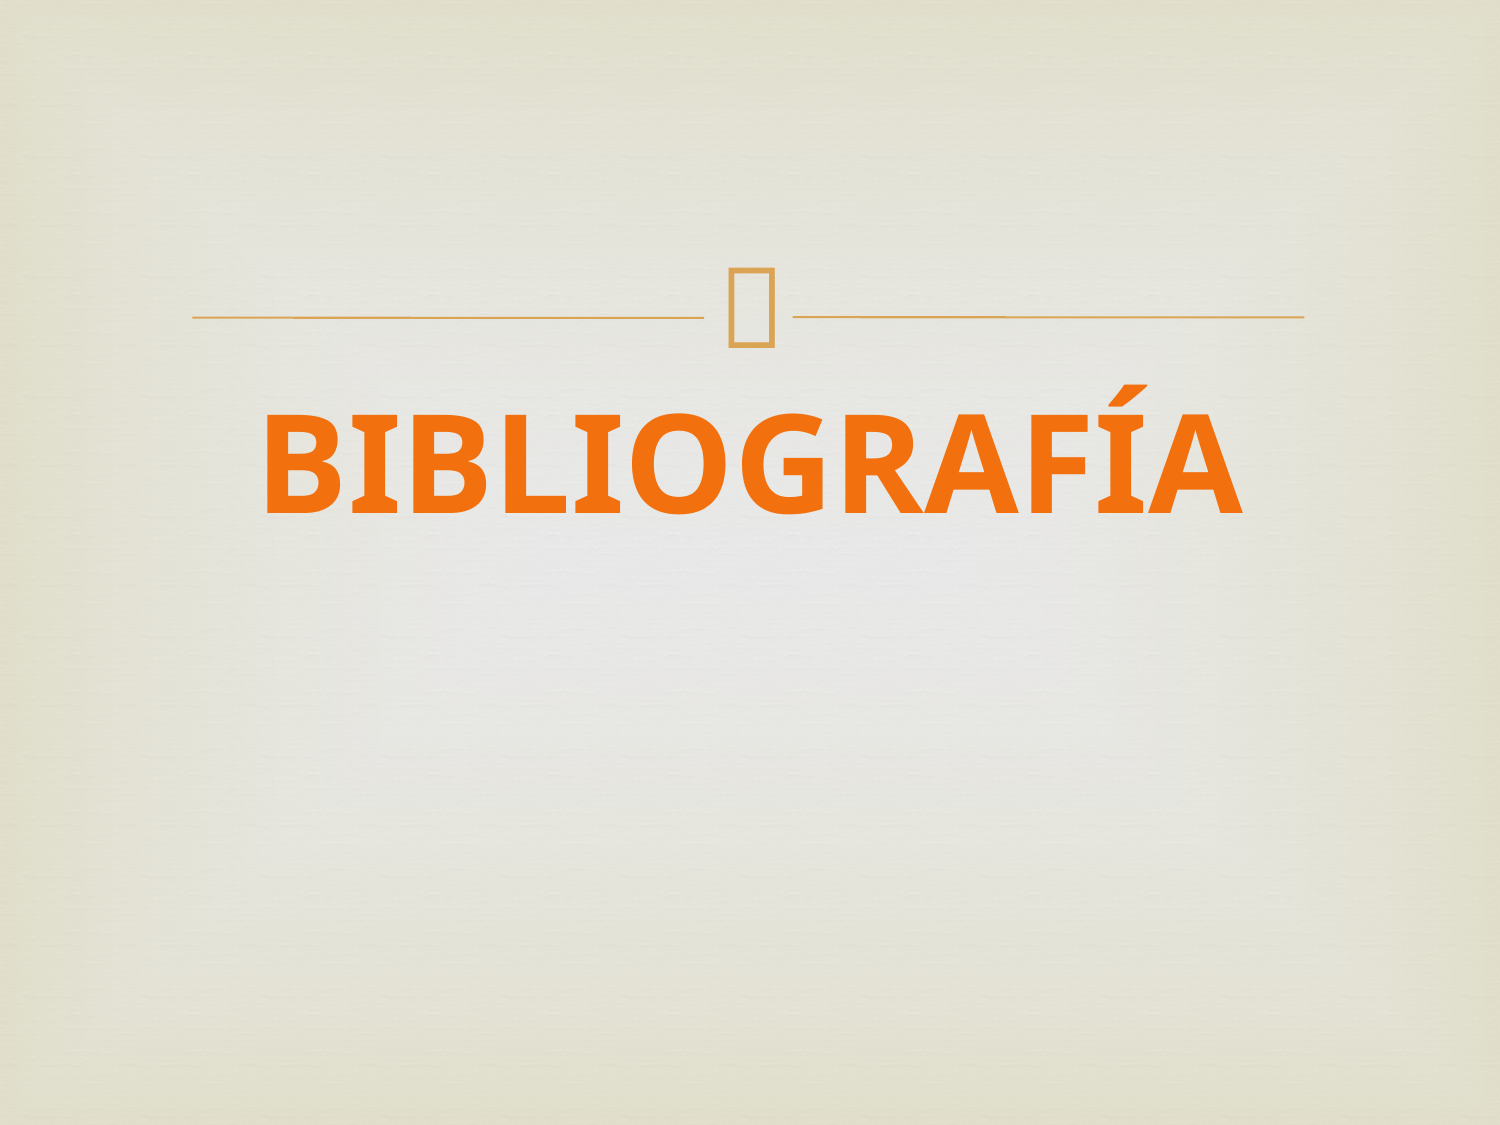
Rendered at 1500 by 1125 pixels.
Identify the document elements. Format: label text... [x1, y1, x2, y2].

list BIBLIOGRAFÍA [114, 368, 1386, 1006]
